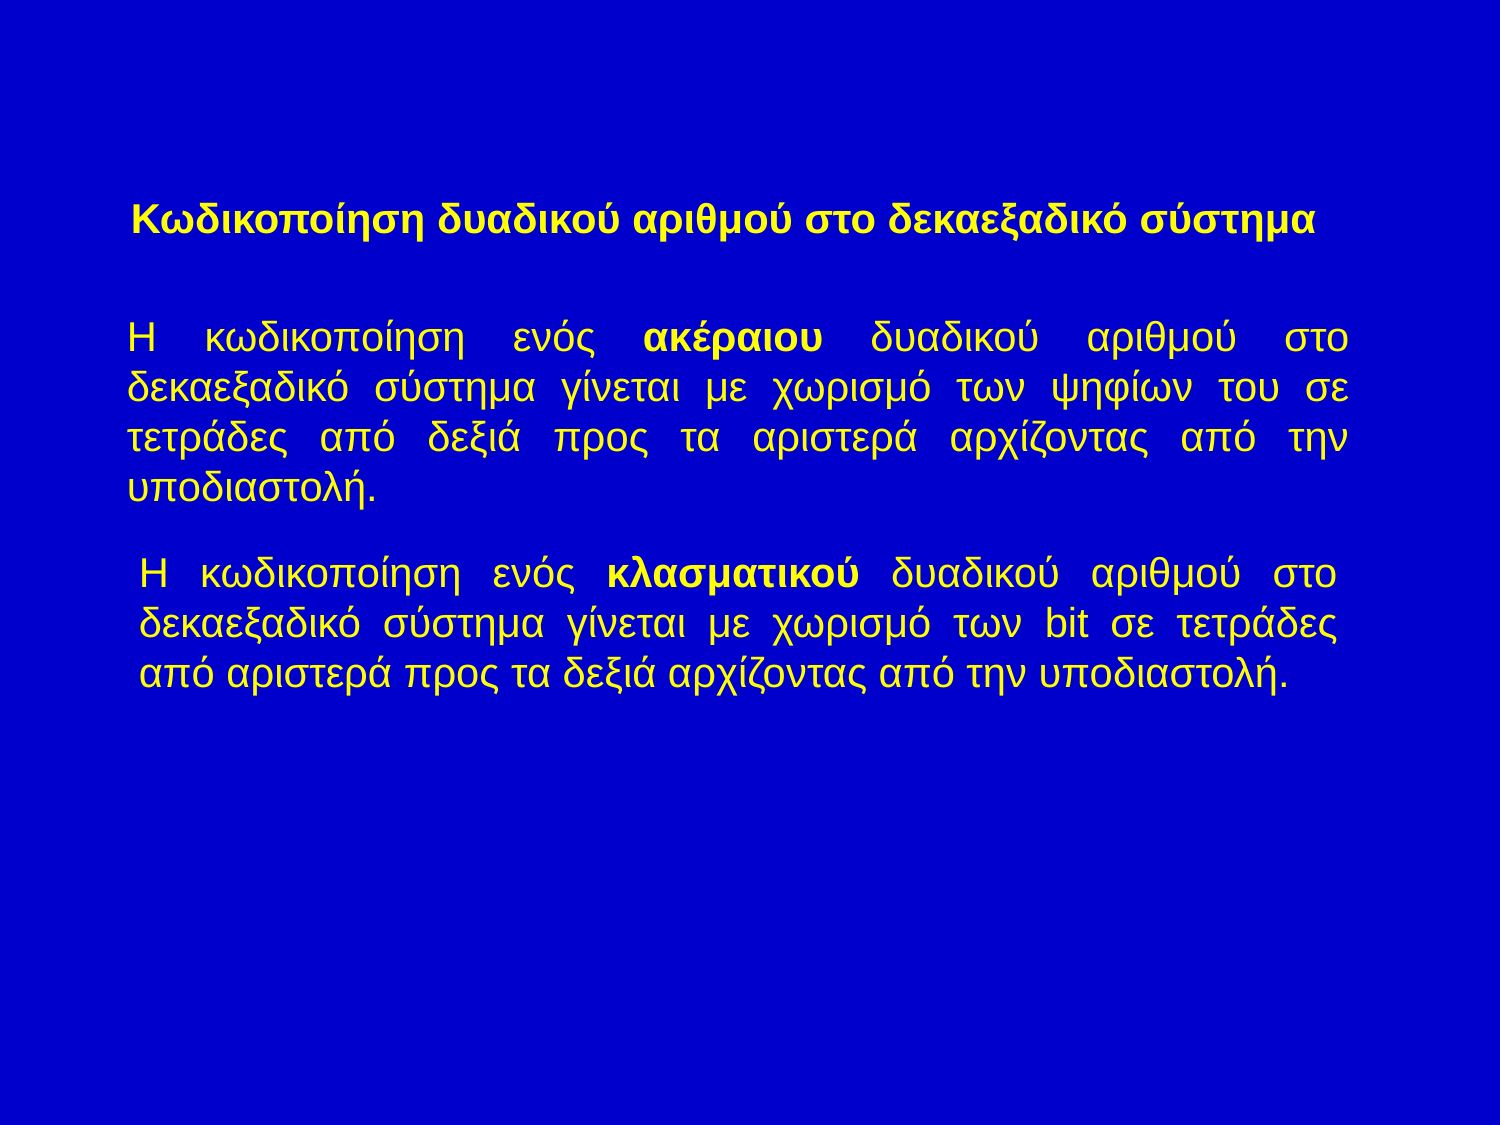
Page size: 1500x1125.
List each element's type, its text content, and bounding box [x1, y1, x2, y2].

text_box Κωδικοποίηση δυαδικού αριθμού στο δεκαεξαδικό σύστημα [116, 184, 1332, 250]
text_box H κωδικοποίηση ενός ακέραιου δυαδικού αριθμού στο δεκαεξαδικό σύστημα γίνεται με χωρισμό των ψηφίων του σε τετράδες από δεξιά προς τα αριστερά αρχίζοντας από την υποδιαστολή. [112, 302, 1365, 518]
text_box H κωδικοποίηση ενός κλασματικού δυαδικού αριθμού στο δεκαεξαδικό σύστημα γίνεται με χωρισμό των bit σε τετράδες από αριστερά προς τα δεξιά αρχίζοντας από την υποδιαστολή. [124, 538, 1353, 704]
